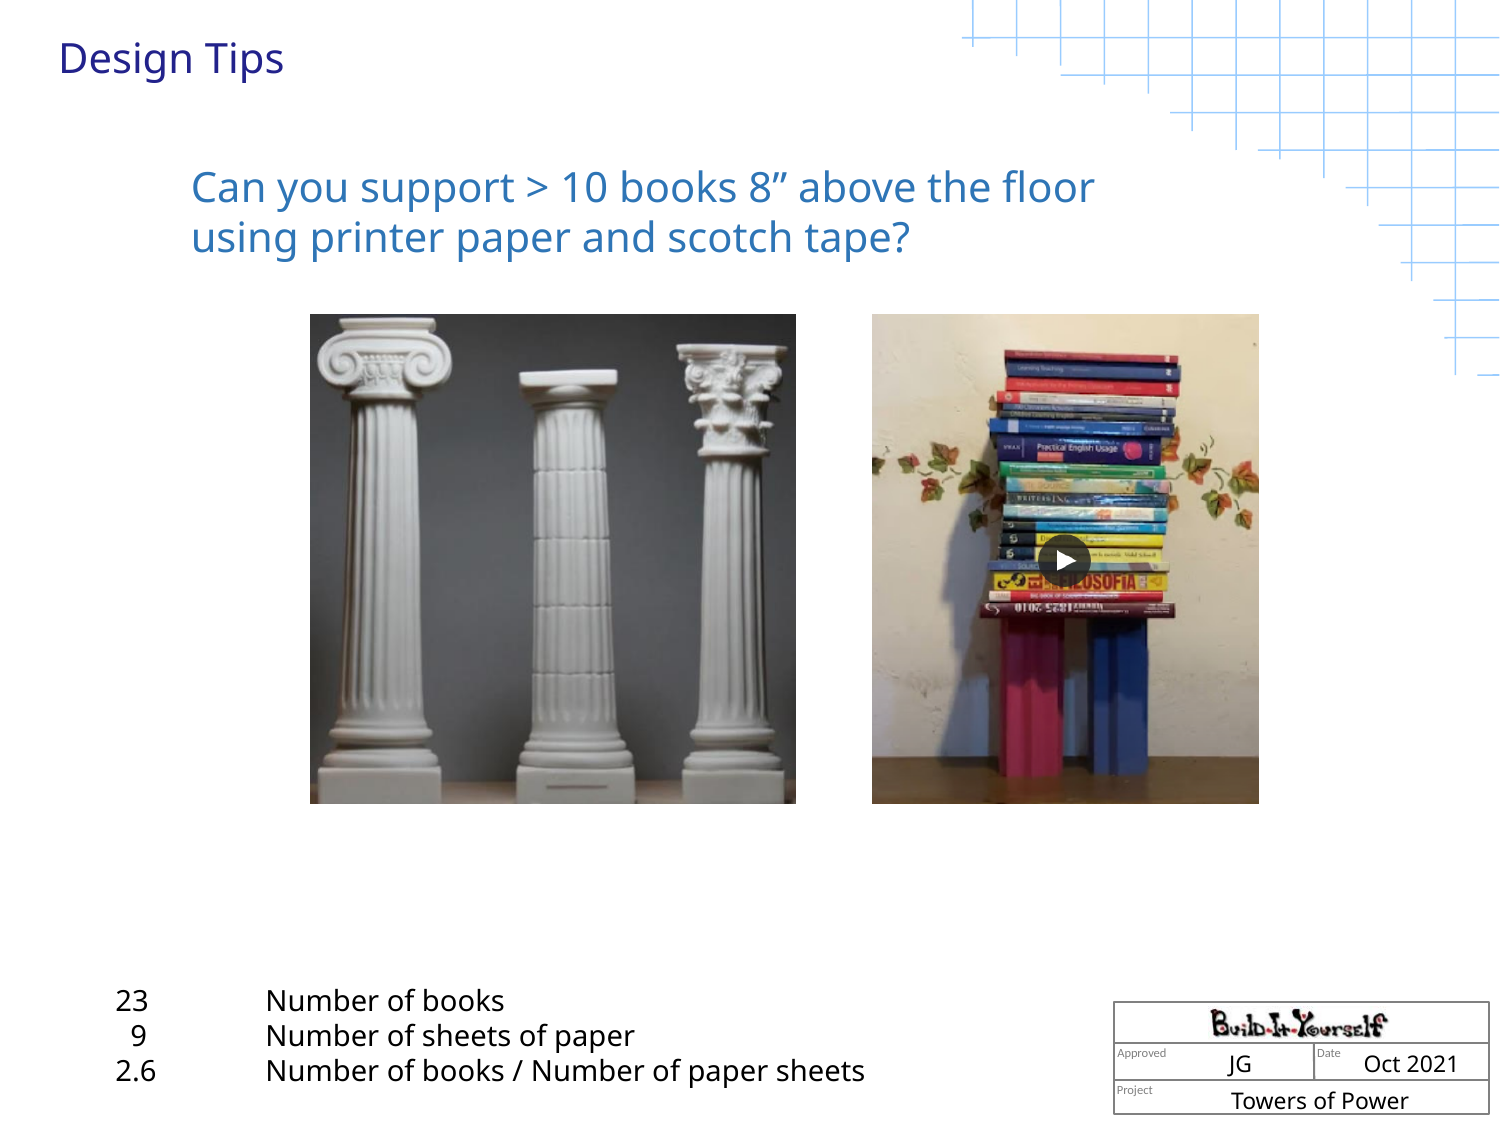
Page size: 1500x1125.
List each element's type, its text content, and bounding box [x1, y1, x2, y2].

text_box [1101, 1002, 1490, 1123]
text_box Can you support > 10 books 8” above the floor using printer paper and scotch tape? [176, 153, 961, 269]
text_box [961, 0, 1500, 376]
text_box Design Tips [43, 24, 961, 88]
picture [310, 314, 796, 804]
picture [872, 314, 1259, 804]
text_box 23 Number of books 9 Number of sheets of paper 2.6 Number of books / Number of paper sheets [100, 974, 881, 1125]
